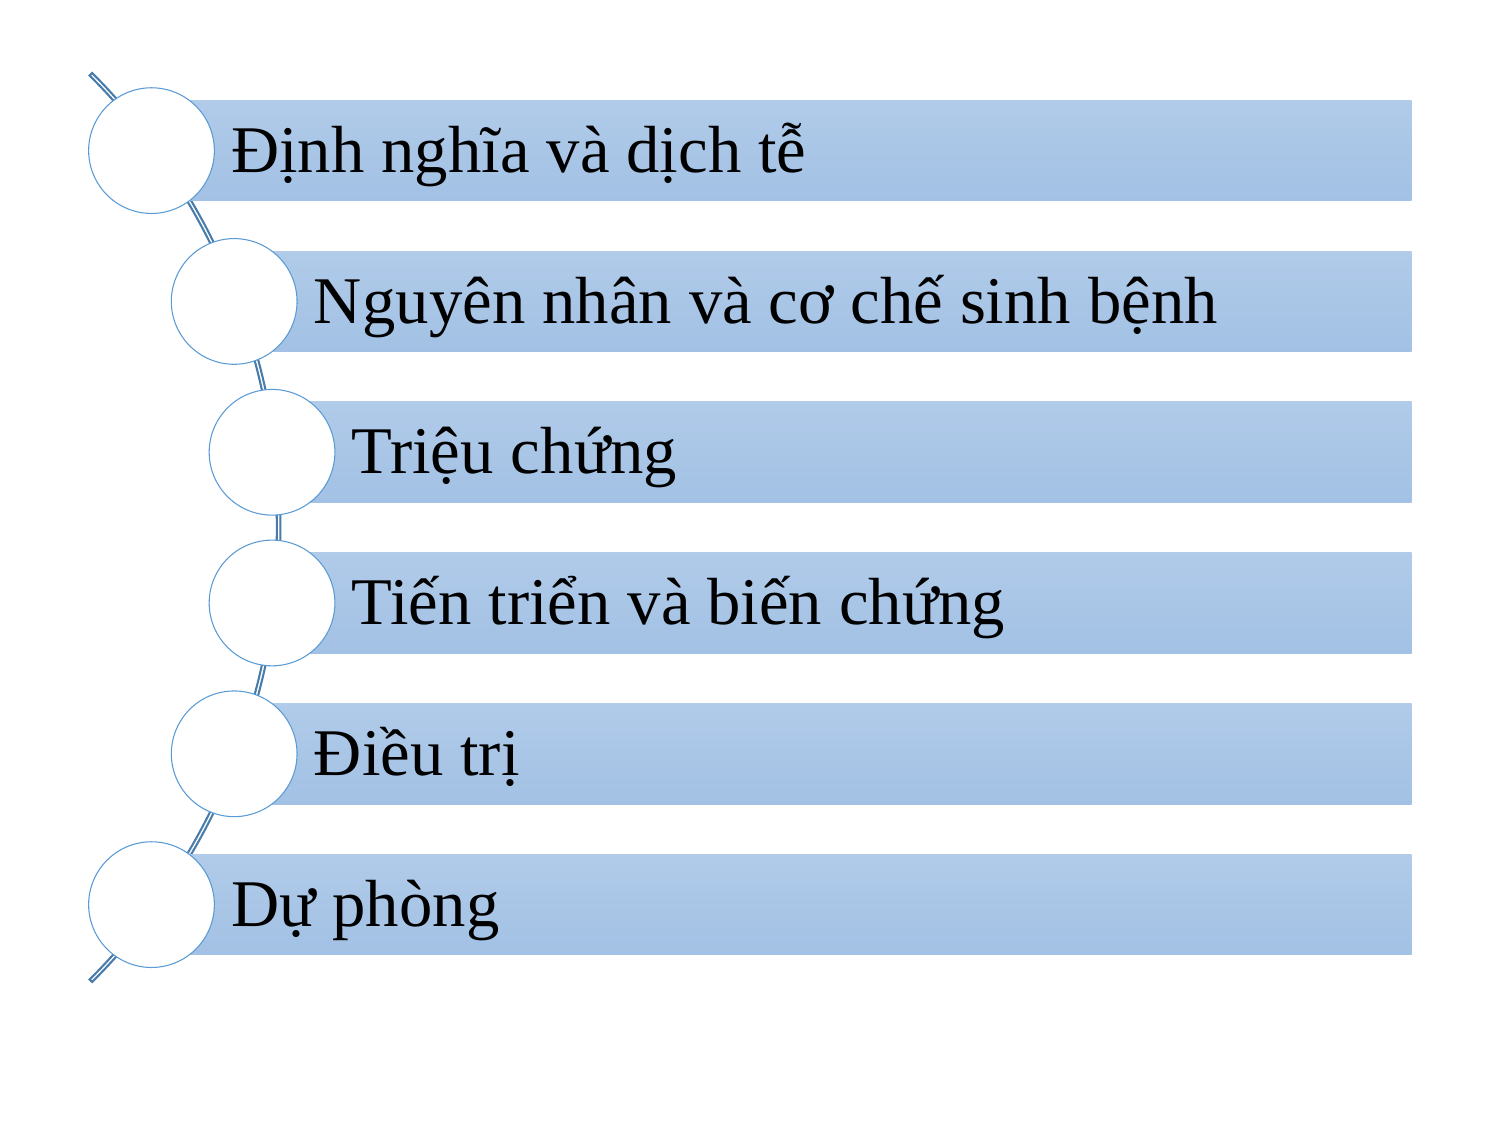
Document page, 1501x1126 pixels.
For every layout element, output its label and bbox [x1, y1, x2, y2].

list [74, 49, 1426, 1006]
